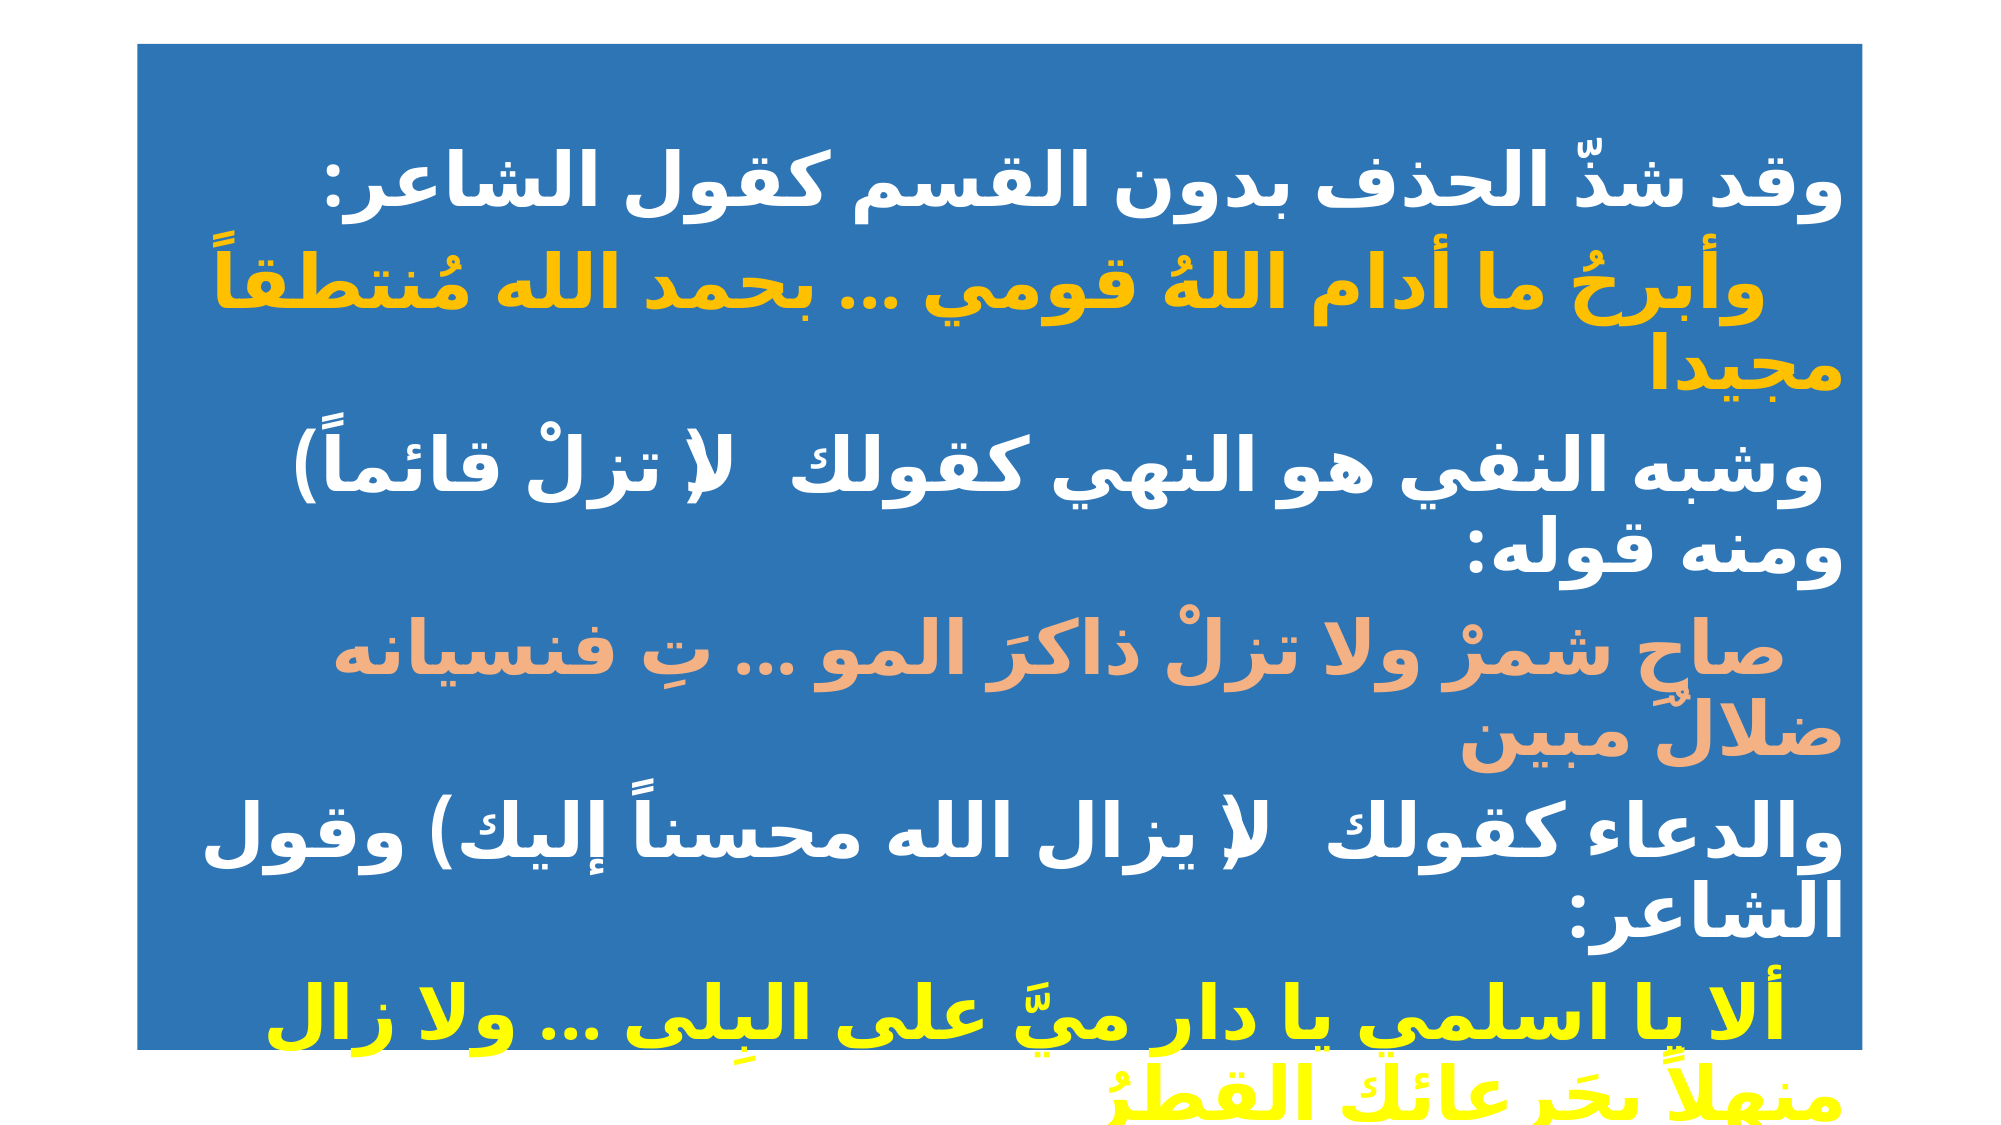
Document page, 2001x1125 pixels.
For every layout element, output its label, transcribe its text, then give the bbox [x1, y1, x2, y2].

list وقد شذّ الحذف بدون القسم كقول الشاعر: وأبرحُ ما أدام اللهُ قومي ... بحمد الله مُنتطقاً مجيدا وشبه النفي هو النهي كقولك (لا تزلْ قائماً) ومنه قوله: صاحِ شمرْ ولا تزلْ ذاكرَ المو ... تِ فنسيانه ضلالٌ مبين والدعاء كقولك (لا يزال الله محسناً إليك) وقول الشاعر: ألا يا اسلمي يا دار ميَّ على البِلى ... ولا زال منهلاً بجَرعائك القطرُ 2- ما يشترط في عمله أن يسبقه ما المصدرية الظرفية وهو دام كقوله تعالى: {وَأَوْصَانِي بِالصَّلاةِ وَالزَّكَاةِ مَا دُمْتُ حَيّاً} أي مدة دوامي حياً [137, 43, 1863, 1050]
